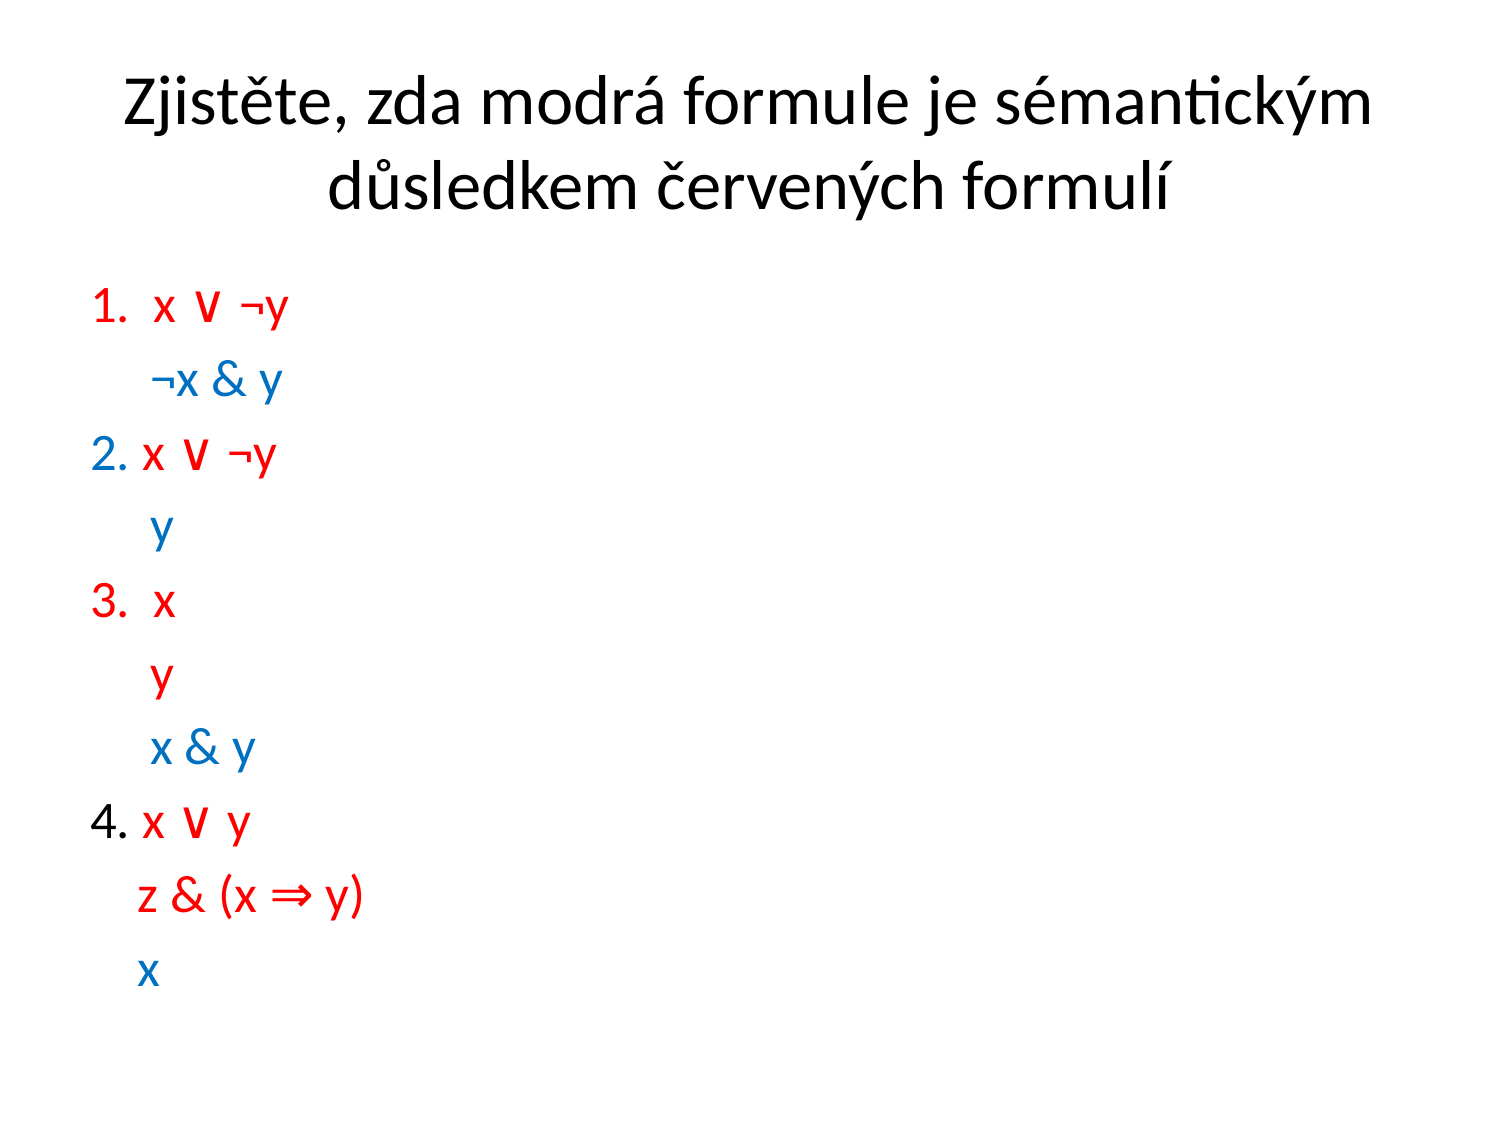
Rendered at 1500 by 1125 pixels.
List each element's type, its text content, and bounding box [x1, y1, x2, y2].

list 1. x ∨ ¬y ¬x & y 2. x ∨ ¬y y 3. x y x & y 4. x ∨ y z & (x ⇒ y) x [75, 262, 1425, 1005]
title Zjistěte, zda modrá formule je sémantickým důsledkem červených formulí [75, 45, 1425, 233]
